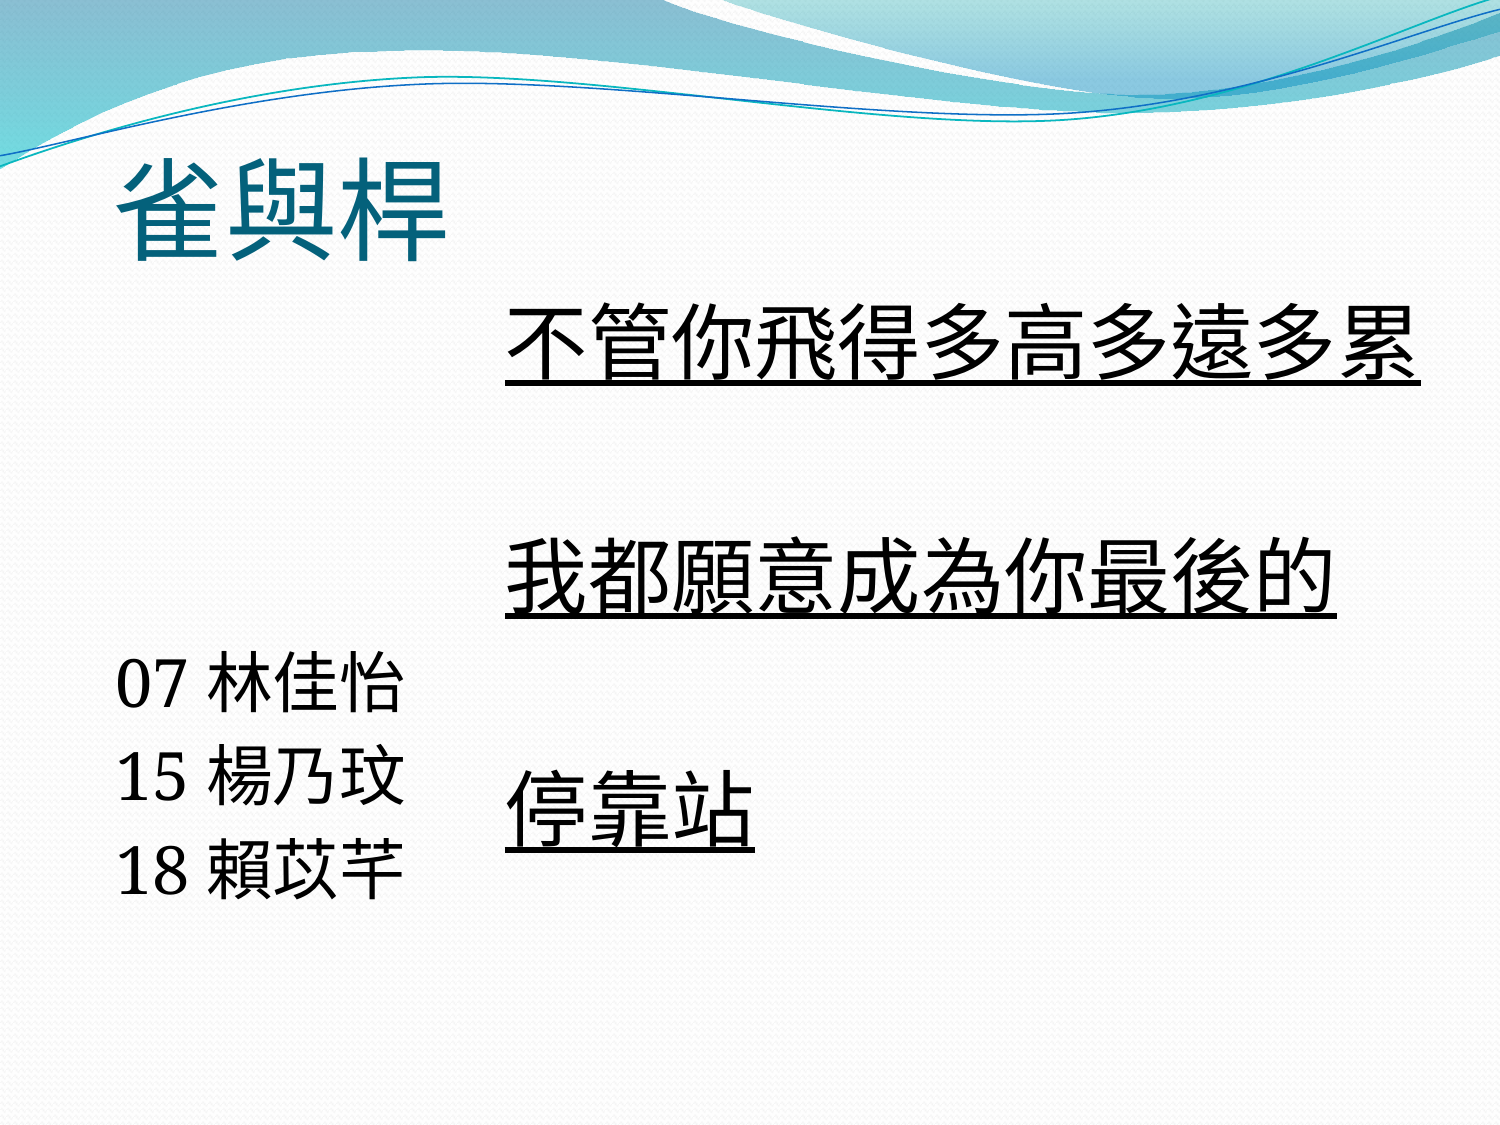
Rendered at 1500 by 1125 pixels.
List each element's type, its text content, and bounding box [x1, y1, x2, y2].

list 不管你飛得多高多遠多累 我都願意成為你最後的 停靠站 [490, 290, 1471, 1025]
title 雀與桿 [112, 84, 563, 275]
list 07林佳怡 15楊乃玟 18賴苡芊 [112, 633, 443, 1025]
